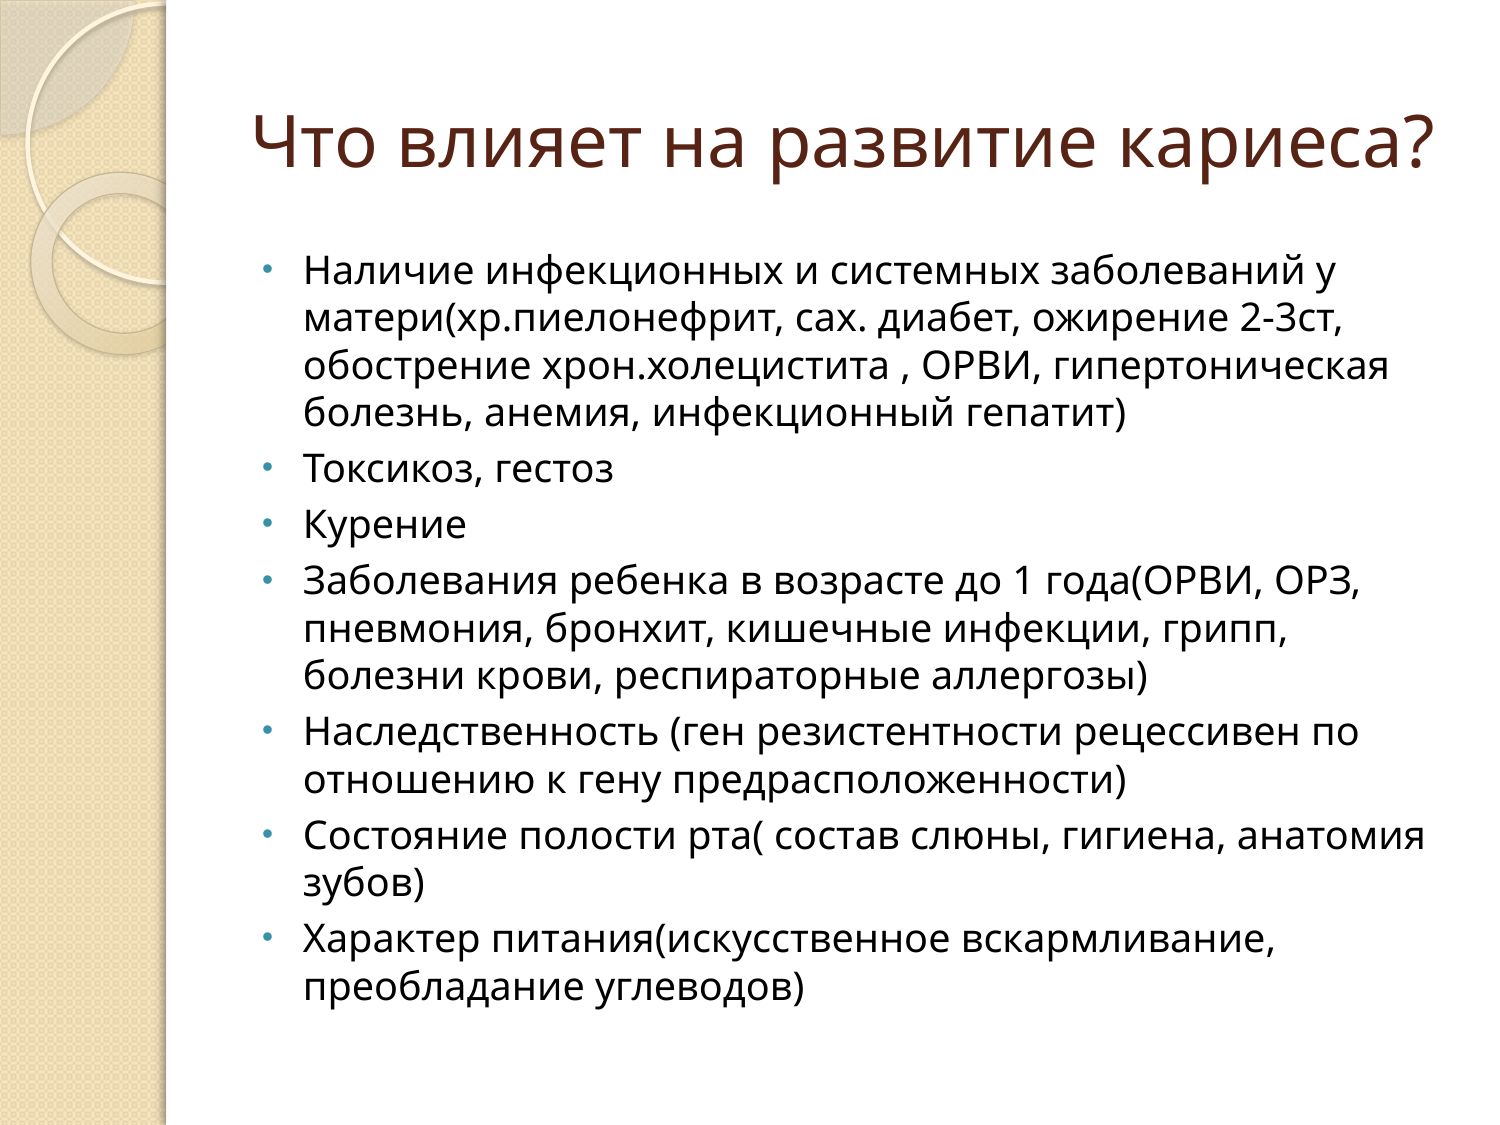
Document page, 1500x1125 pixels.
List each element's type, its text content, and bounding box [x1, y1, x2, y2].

list Наличие инфекционных и системных заболеваний у матери(хр.пиелонефрит, сах. диабет, ожирение 2-3ст, обострение хрон.холецистита , ОРВИ, гипертоническая болезнь, анемия, инфекционный гепатит) Токсикоз, гестоз Курение Заболевания ребенка в возрасте до 1 года(ОРВИ, ОРЗ, пневмония, бронхит, кишечные инфекции, грипп, болезни крови, респираторные аллергозы) Наследственность (ген резистентности рецессивен по отношению к гену предрасположенности) Состояние полости рта( состав слюны, гигиена, анатомия зубов) Характер питания(искусственное вскармливание, преобладание углеводов) [235, 237, 1466, 1025]
title Что влияет на развитие кариеса? [235, 45, 1466, 233]
